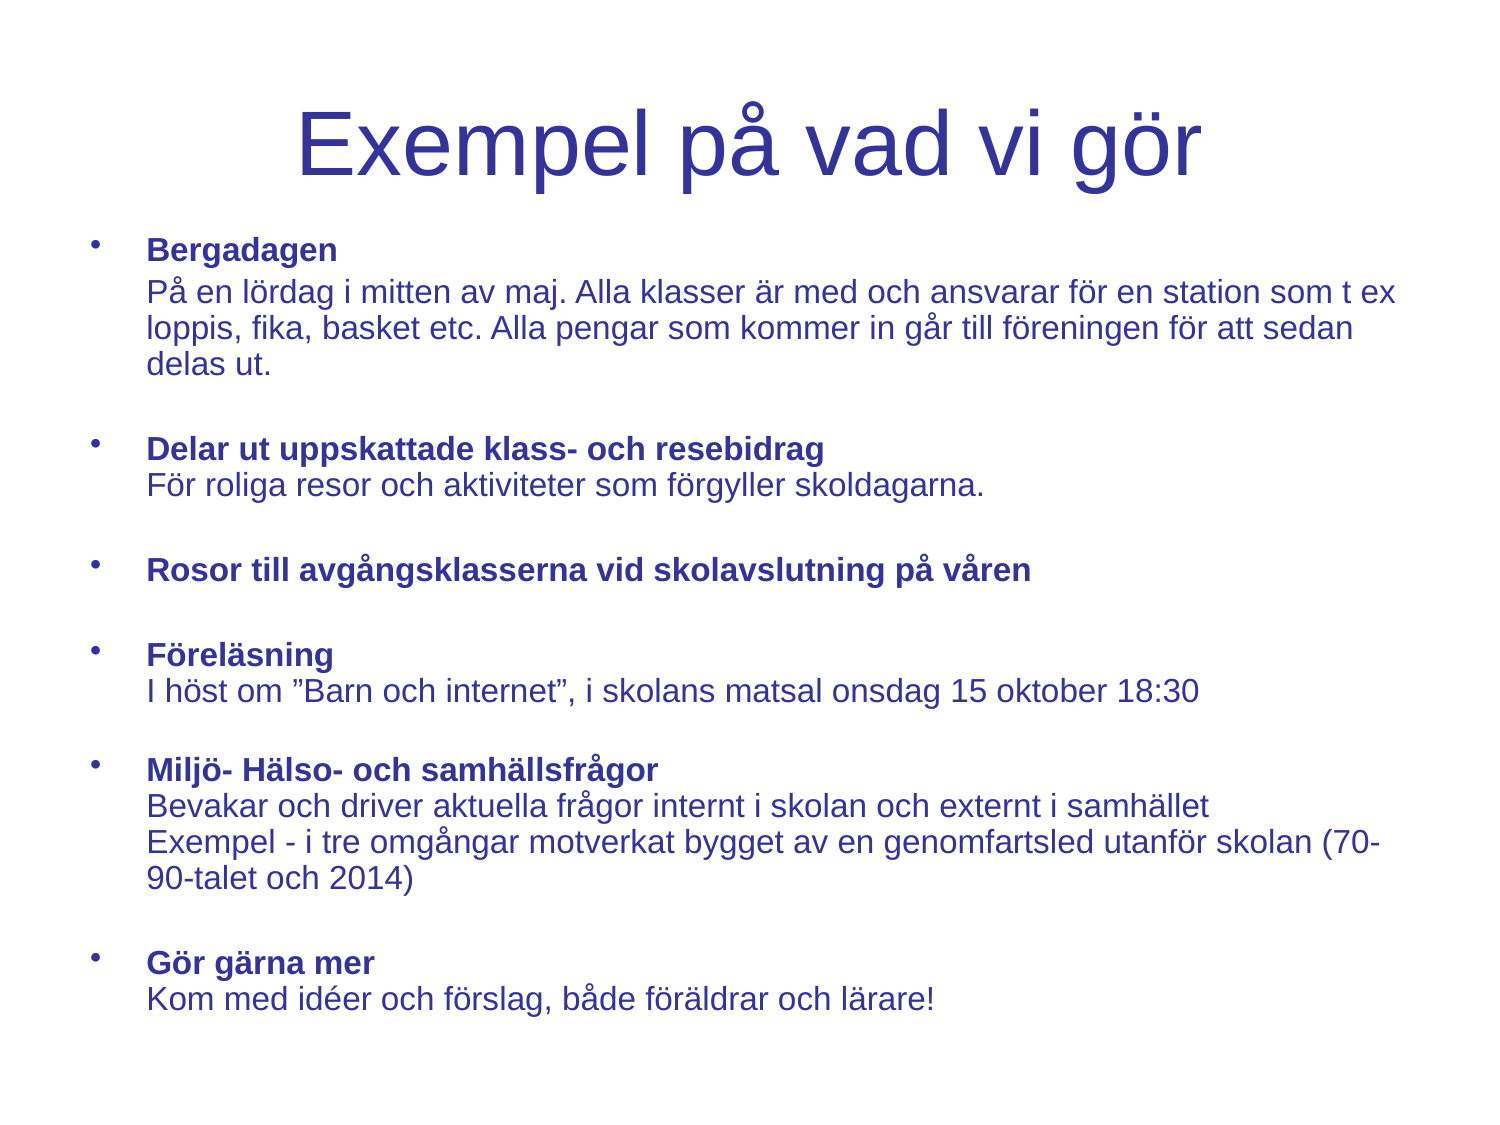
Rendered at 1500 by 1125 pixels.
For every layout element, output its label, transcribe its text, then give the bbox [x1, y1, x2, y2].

title Exempel på vad vi gör [74, 44, 1426, 224]
list Bergadagen På en lördag i mitten av maj. Alla klasser är med och ansvarar för en station som t ex loppis, fika, basket etc. Alla pengar som kommer in går till föreningen för att sedan delas ut. Delar ut uppskattade klass- och resebidrag För roliga resor och aktiviteter som förgyller skoldagarna. Rosor till avgångsklasserna vid skolavslutning på våren Föreläsning I höst om ”Barn och internet”, i skolans matsal onsdag 15 oktober 18:30 Miljö- Hälso- och samhällsfrågor Bevakar och driver aktuella frågor internt i skolan och externt i samhället Exempel - i tre omgångar motverkat bygget av en genomfartsled utanför skolan (70- 90-talet och 2014) Gör gärna mer Kom med idéer och förslag, både föräldrar och lärare! [74, 224, 1426, 1063]
